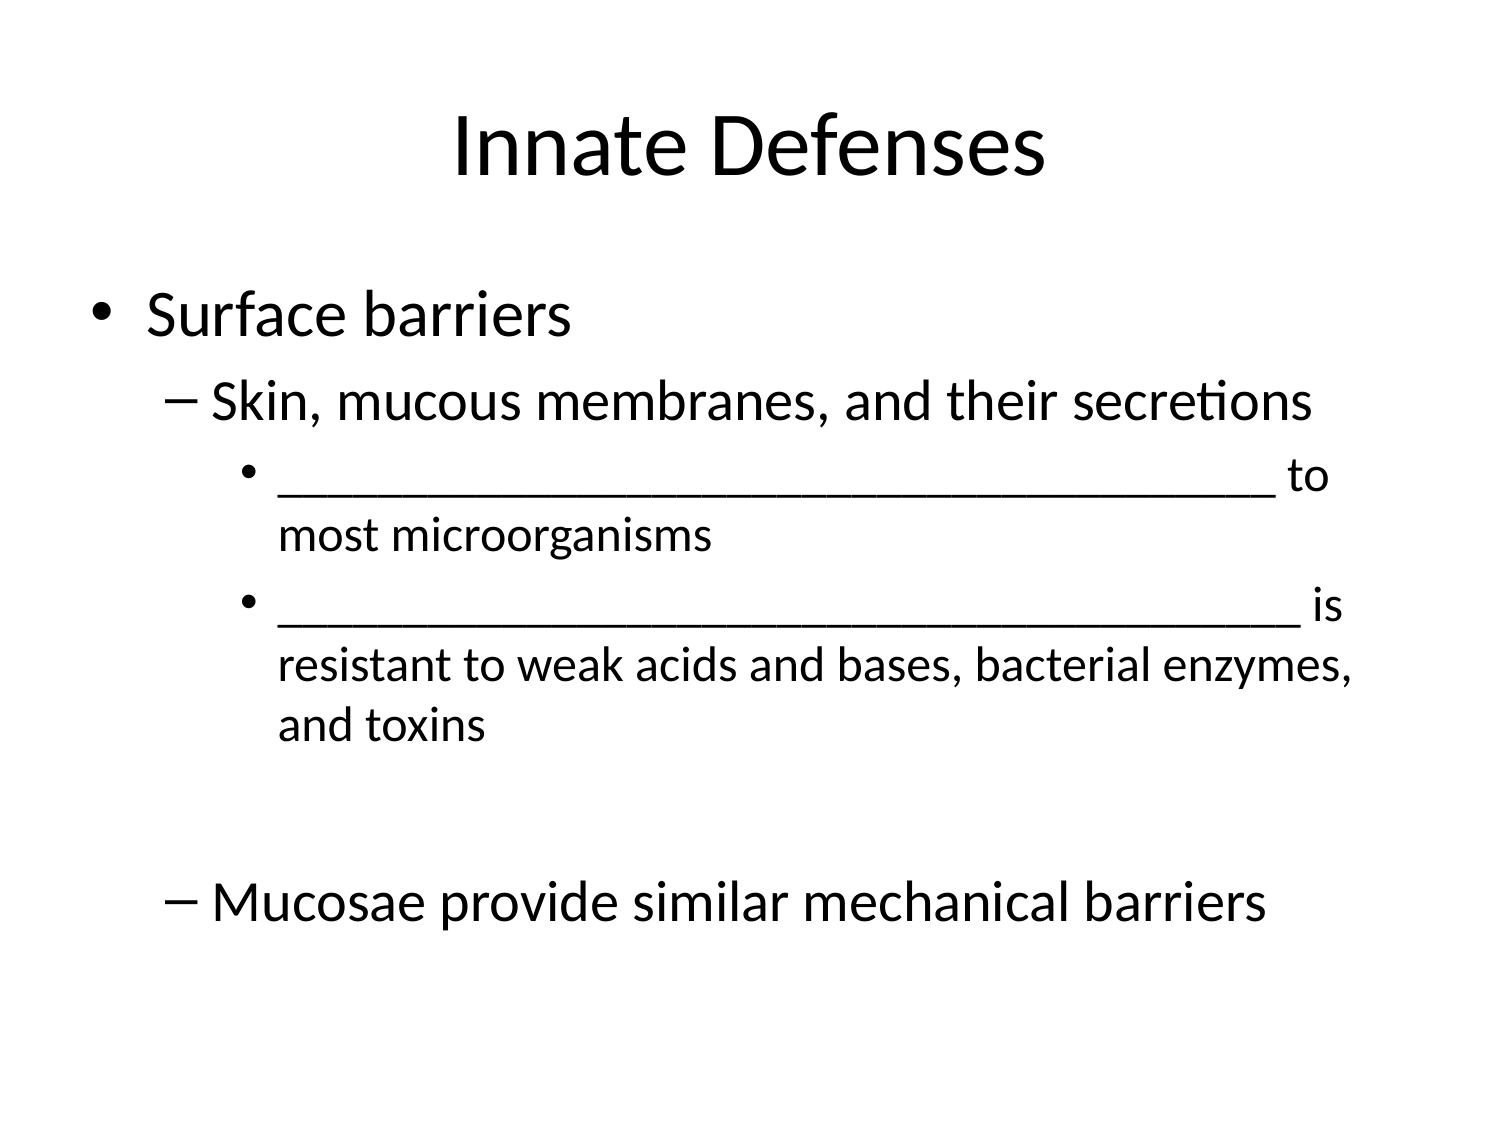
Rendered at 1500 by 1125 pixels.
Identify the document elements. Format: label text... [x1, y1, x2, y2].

title Innate Defenses [75, 45, 1425, 233]
list Surface barriers Skin, mucous membranes, and their secretions ________________________________________ to most microorganisms _________________________________________ is resistant to weak acids and bases, bacterial enzymes, and toxins Mucosae provide similar mechanical barriers [75, 262, 1425, 1005]
